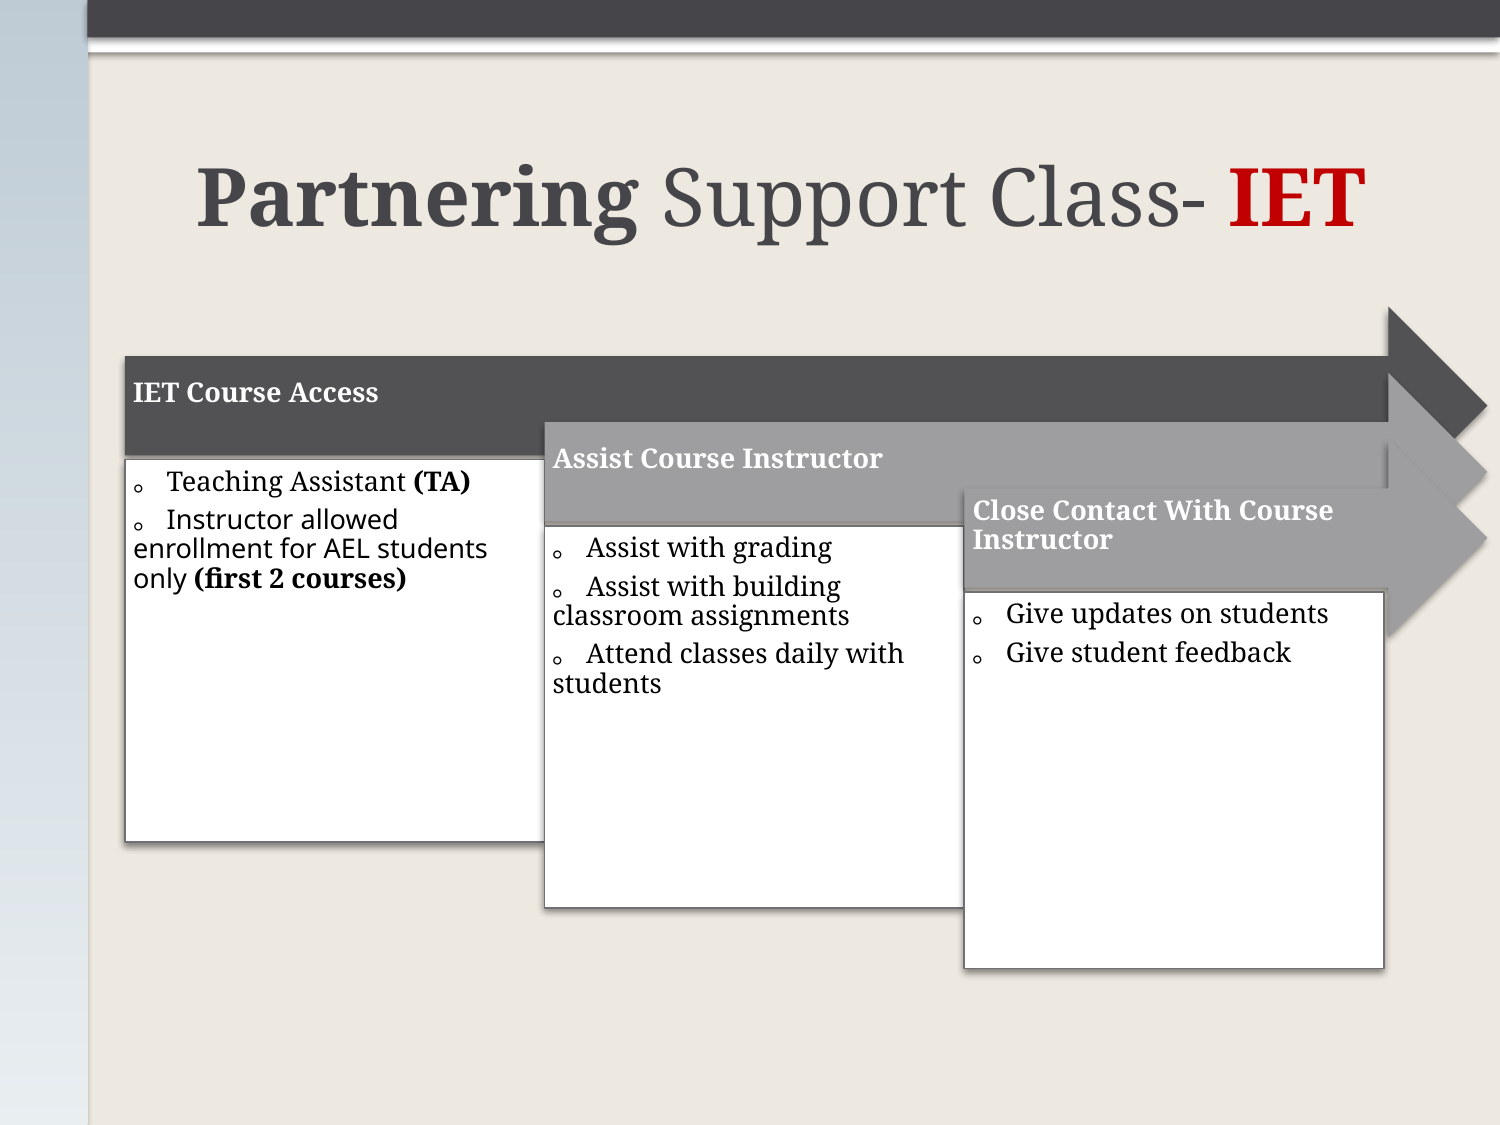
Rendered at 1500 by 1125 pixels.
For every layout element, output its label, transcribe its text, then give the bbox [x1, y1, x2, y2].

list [124, 262, 1488, 1013]
title Partnering Support Class- IET [125, 62, 1438, 250]
